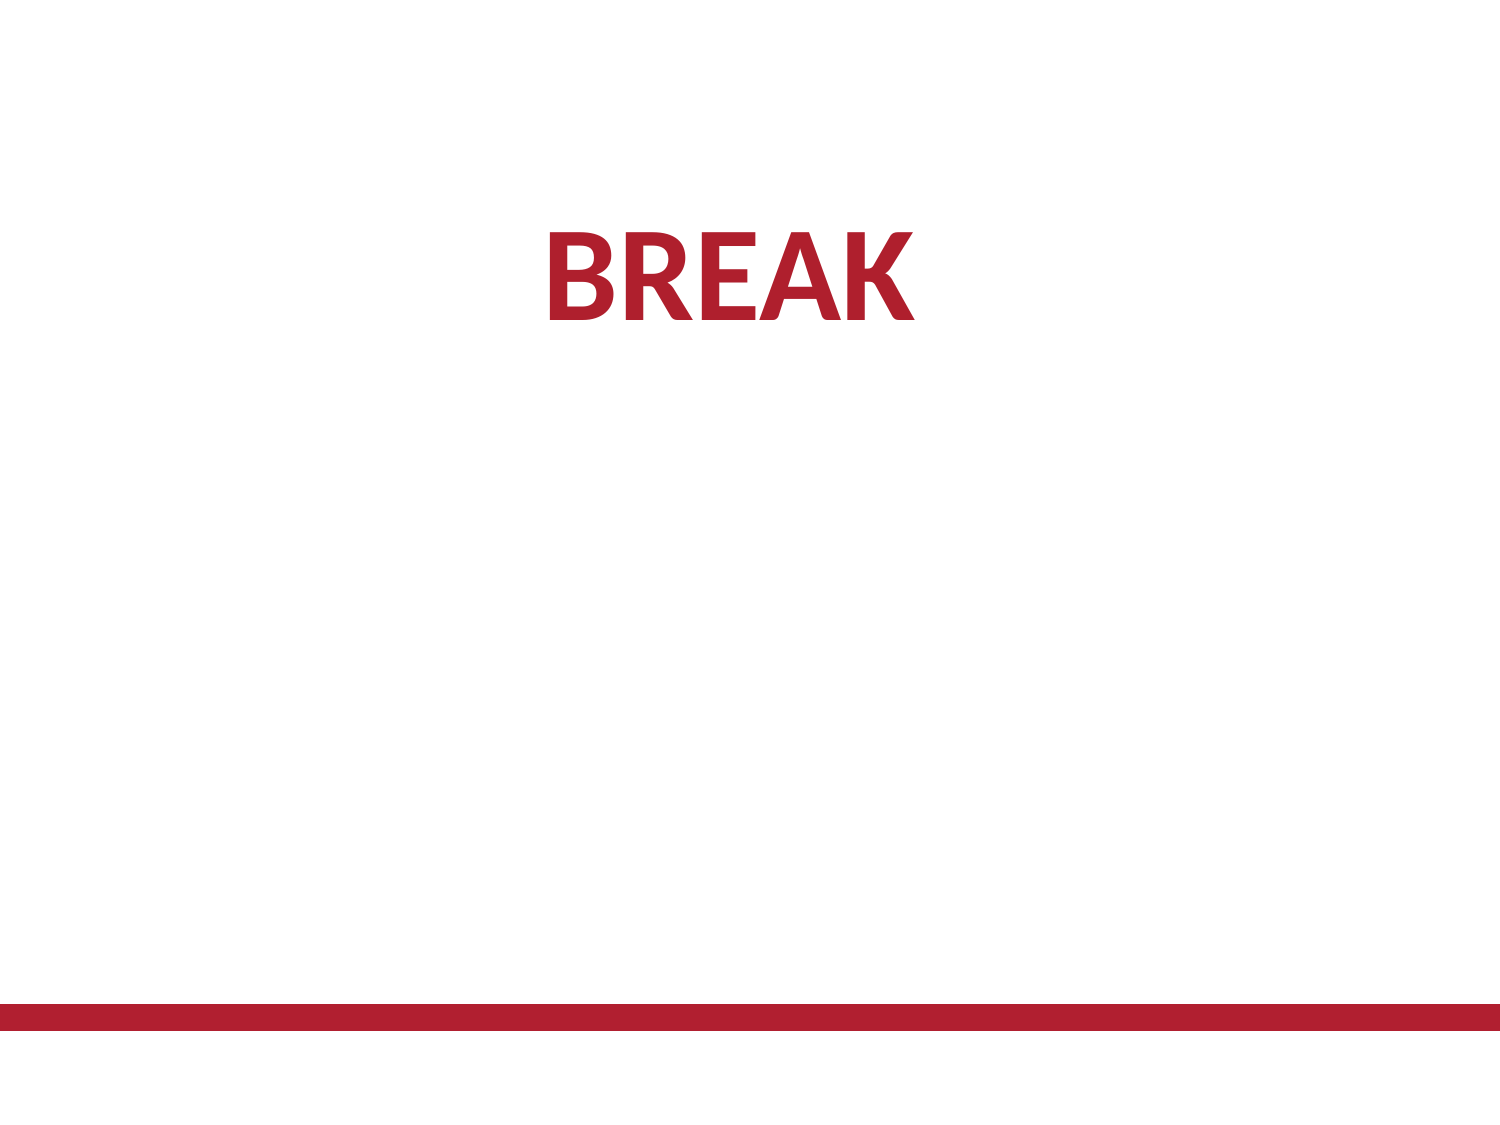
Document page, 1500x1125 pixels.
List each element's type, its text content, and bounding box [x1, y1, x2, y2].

picture [0, 1004, 1500, 1031]
text_box BREAK [111, 177, 1348, 355]
